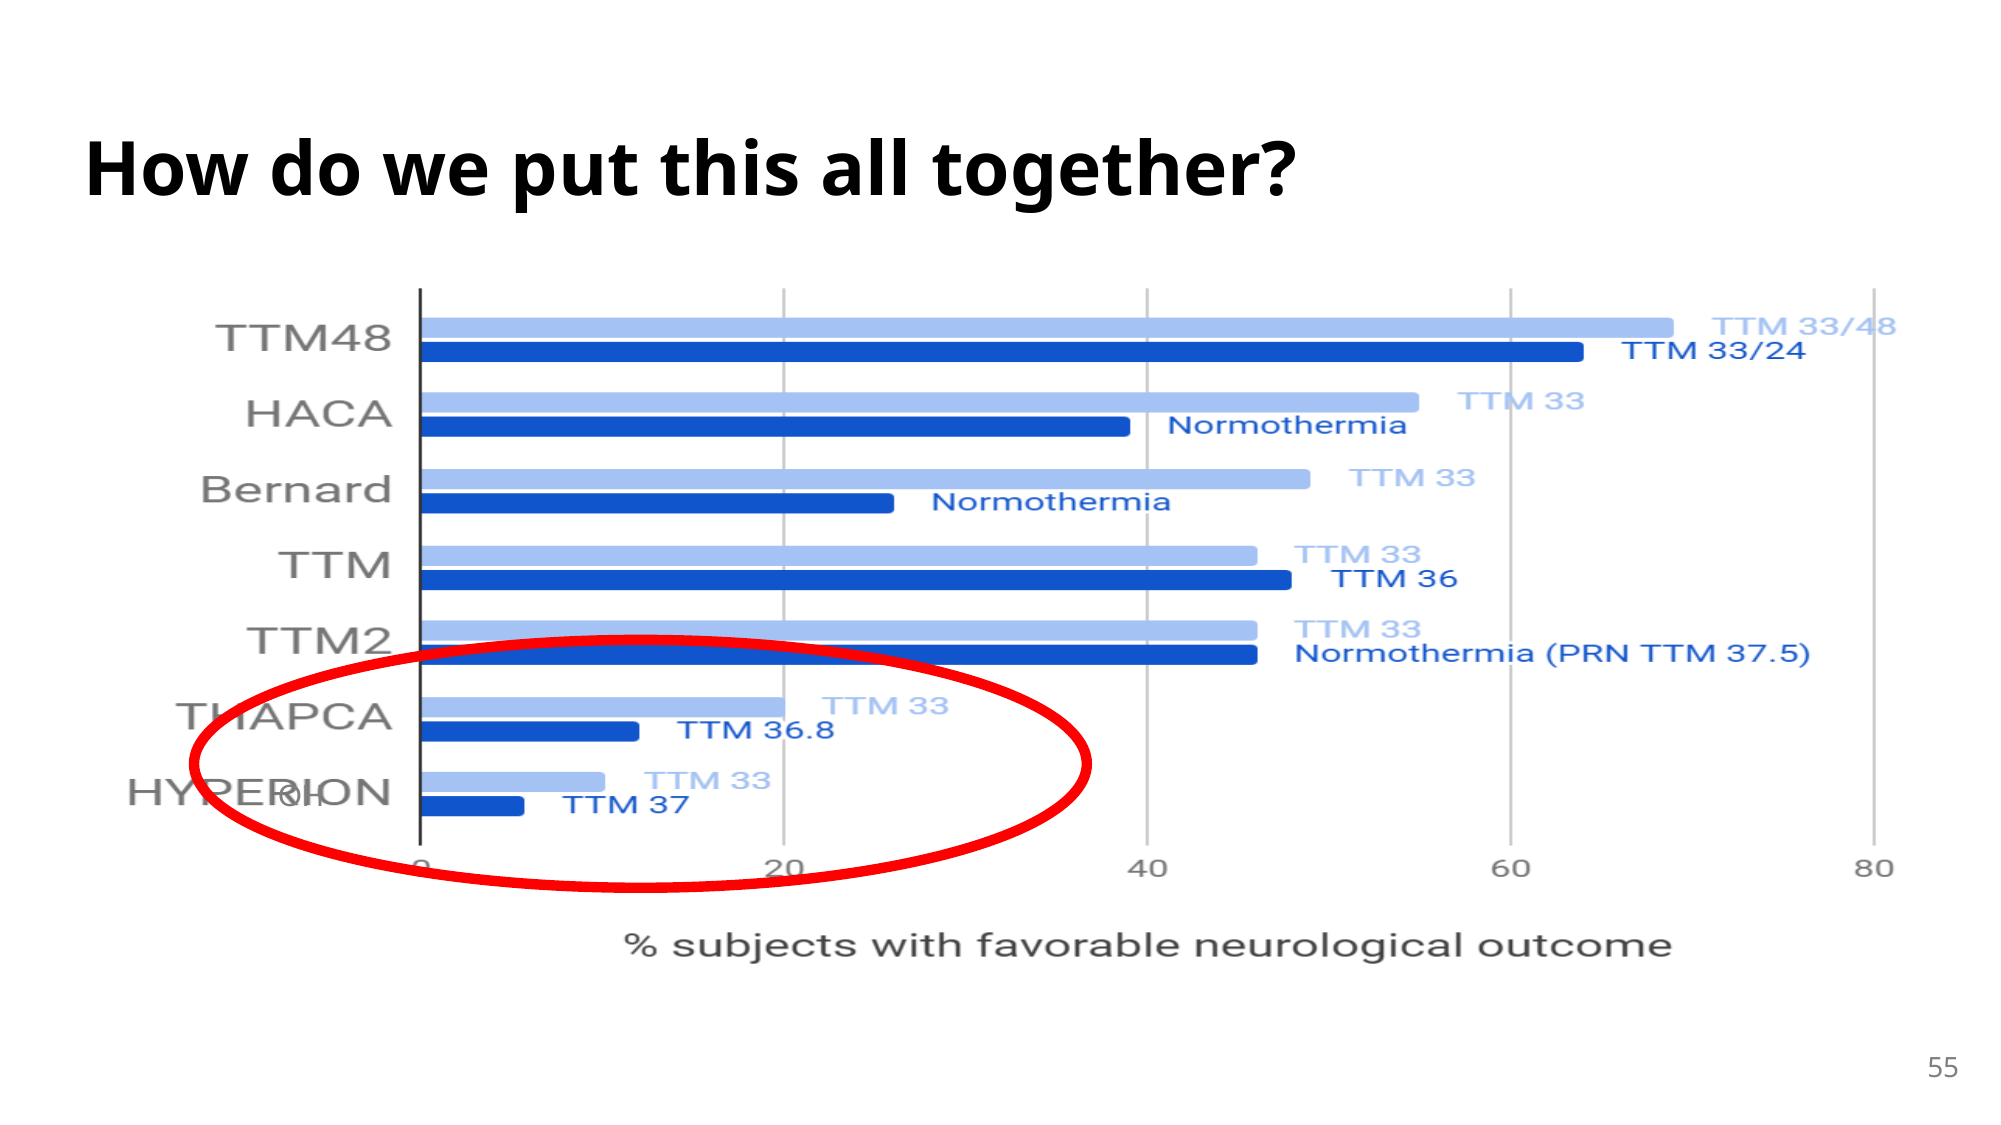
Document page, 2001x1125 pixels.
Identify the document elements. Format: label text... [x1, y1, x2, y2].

title How do we put this all together? [68, 97, 1932, 234]
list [67, 251, 1932, 1000]
slide_number 55 [1858, 1025, 1979, 1112]
picture [1921, 1027, 2001, 1125]
